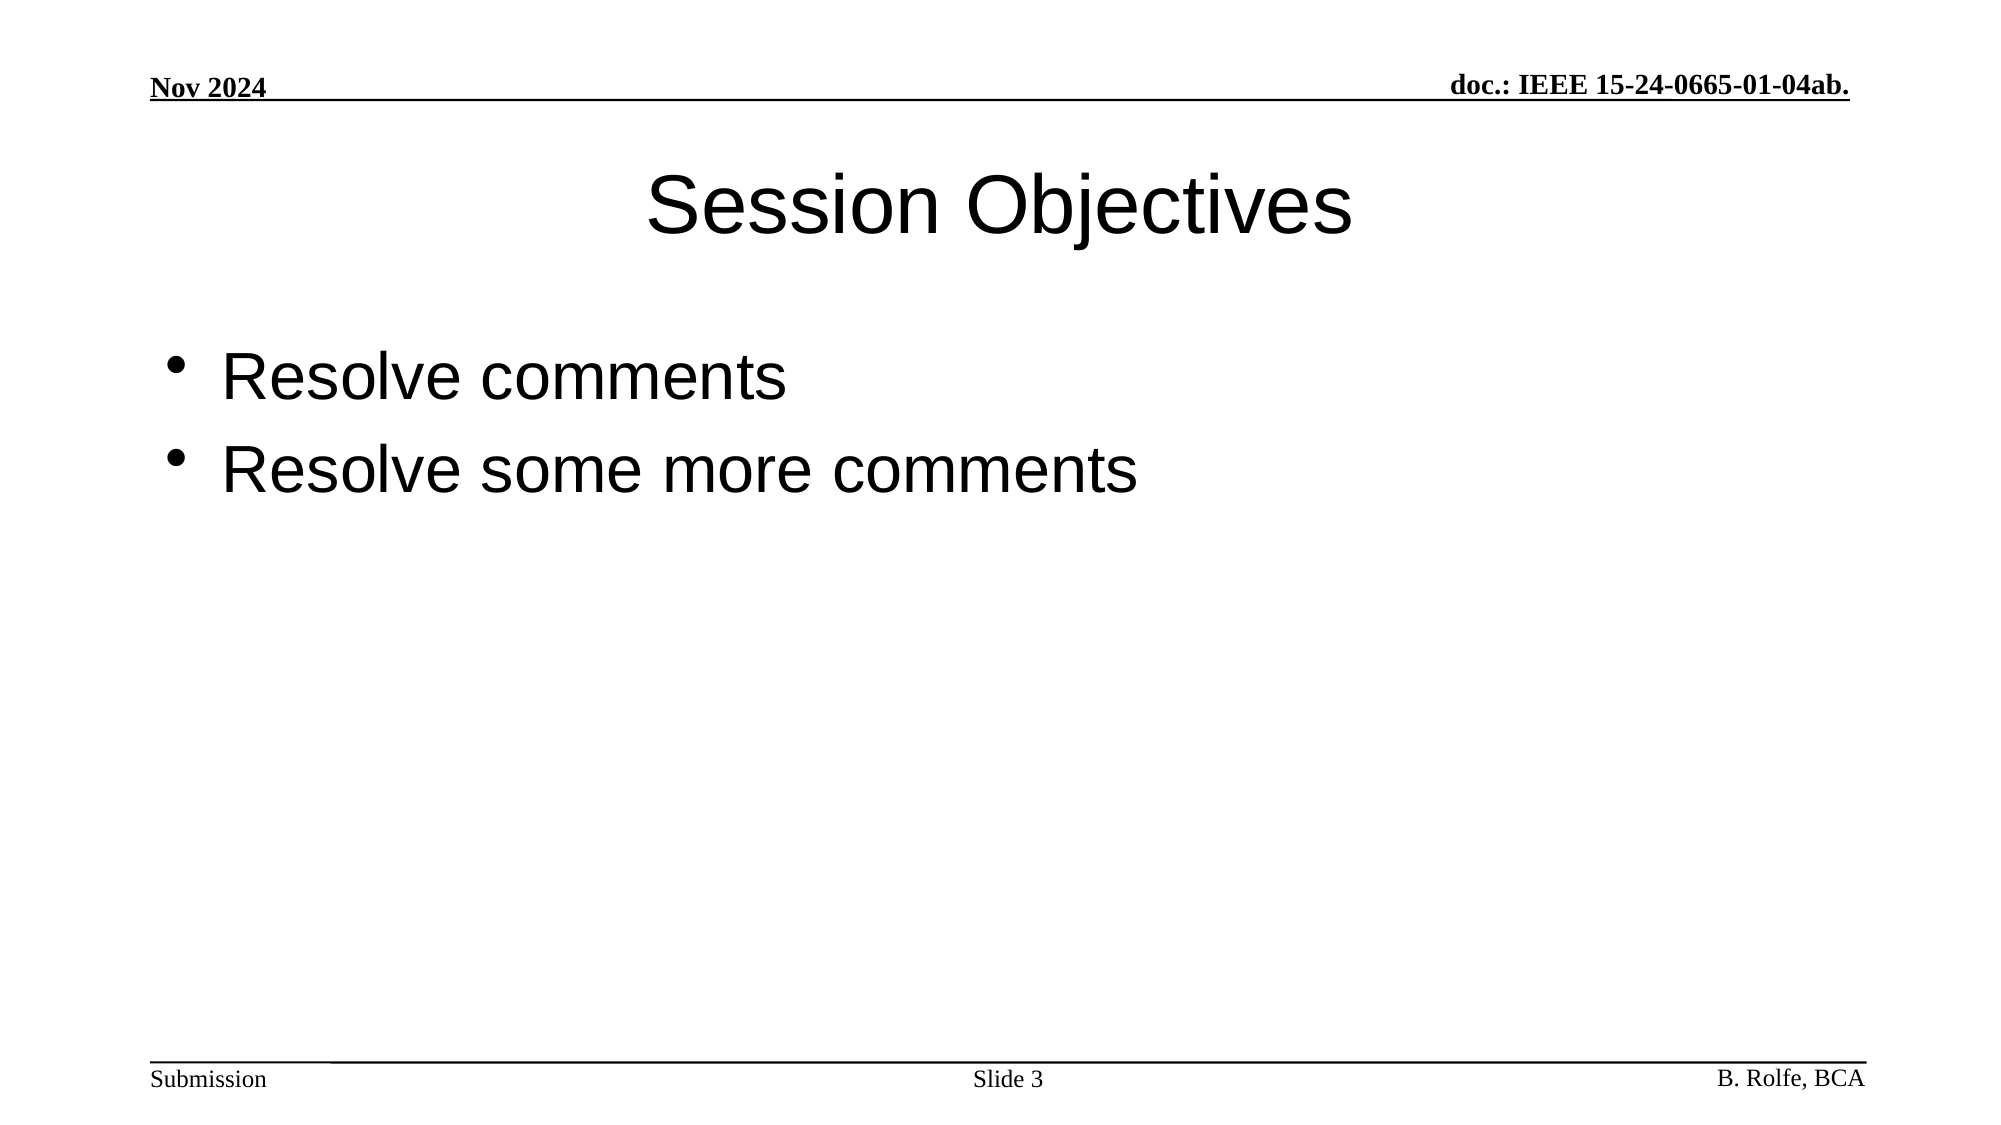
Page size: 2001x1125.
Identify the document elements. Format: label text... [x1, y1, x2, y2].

title Session Objectives [150, 112, 1850, 288]
slide_number Slide 3 [964, 1062, 1053, 1093]
list Resolve comments Resolve some more comments [150, 324, 1850, 1000]
